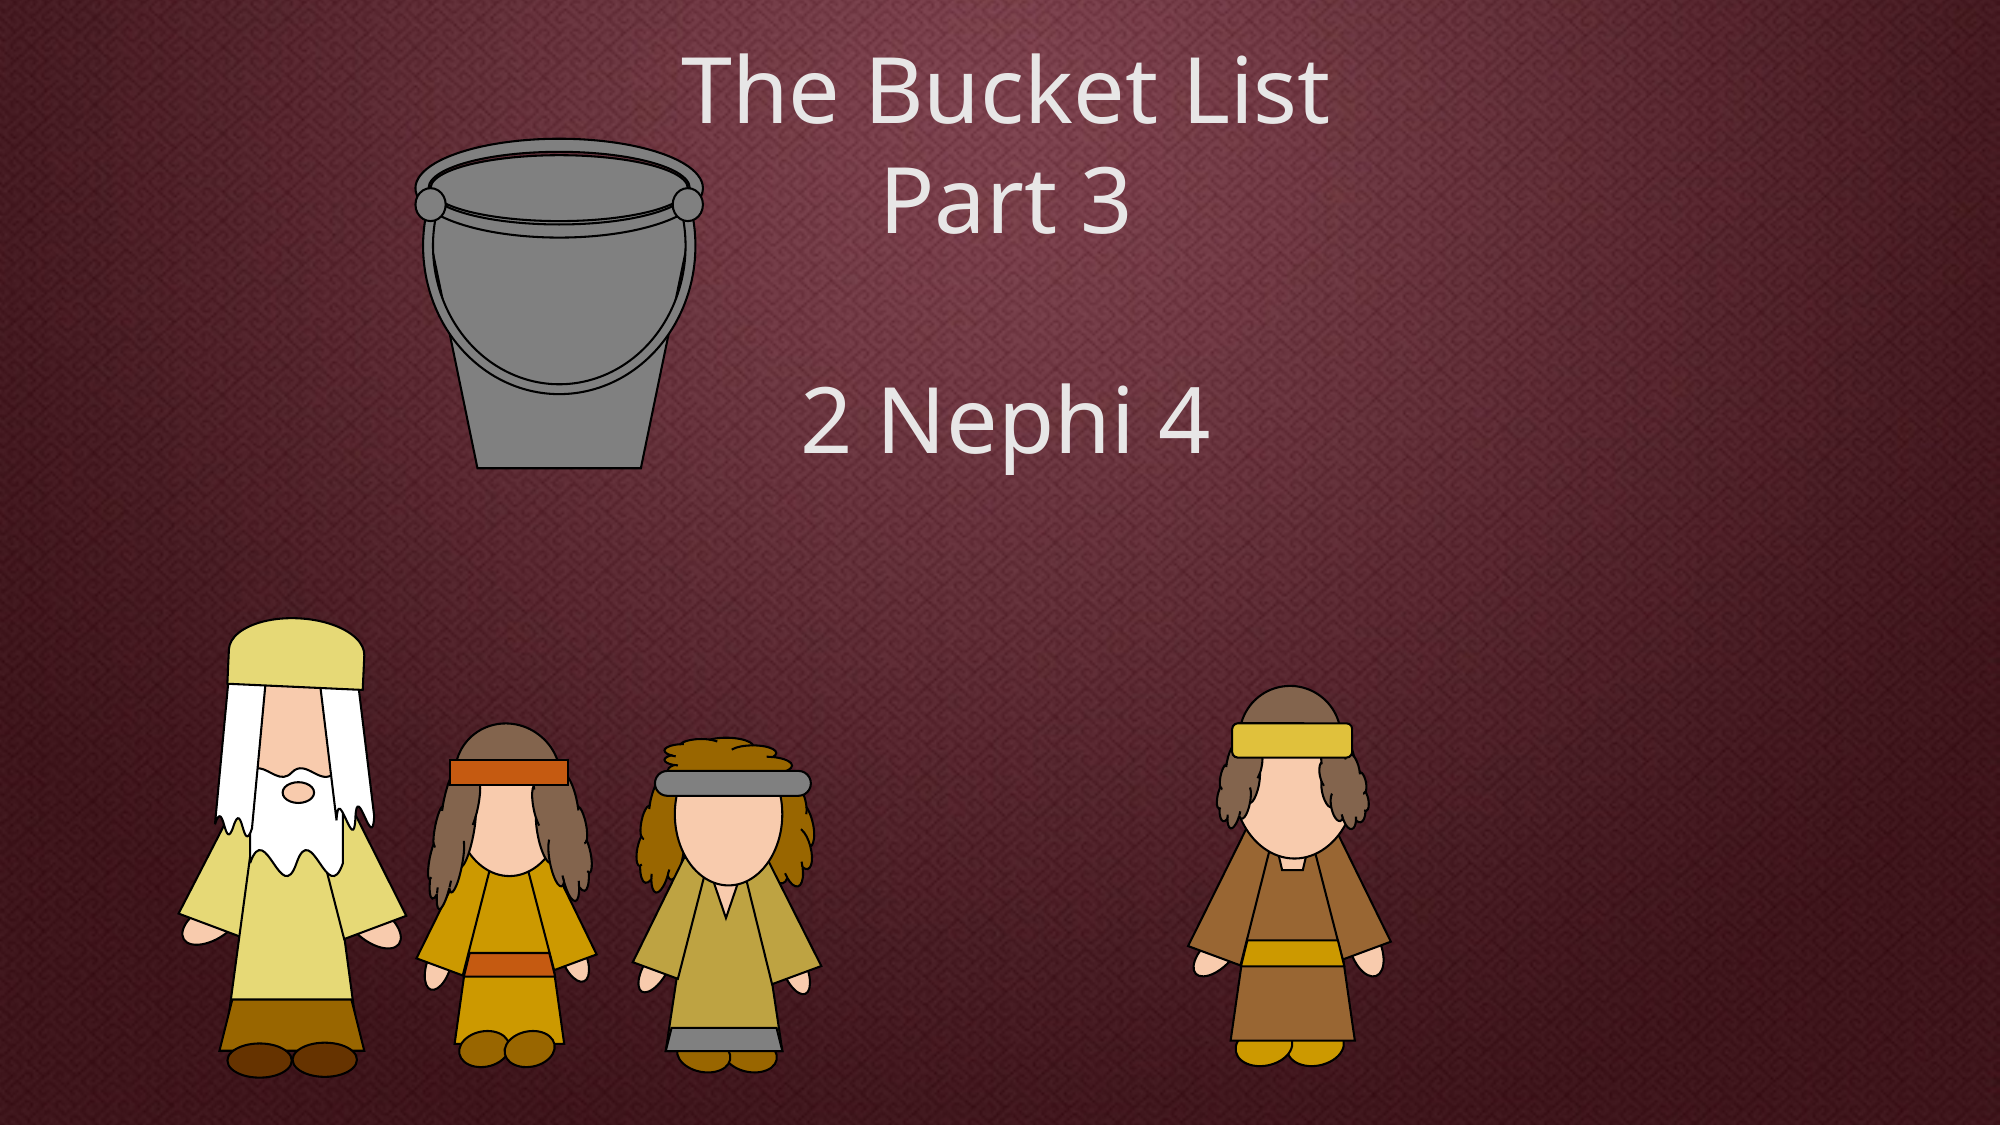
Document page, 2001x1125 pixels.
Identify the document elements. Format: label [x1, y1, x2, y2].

text_box [415, 97, 703, 469]
picture [0, 0, 2000, 1125]
text_box [1187, 685, 1382, 1066]
text_box [179, 618, 406, 1078]
text_box [640, 737, 814, 1073]
text_box [426, 724, 588, 1067]
